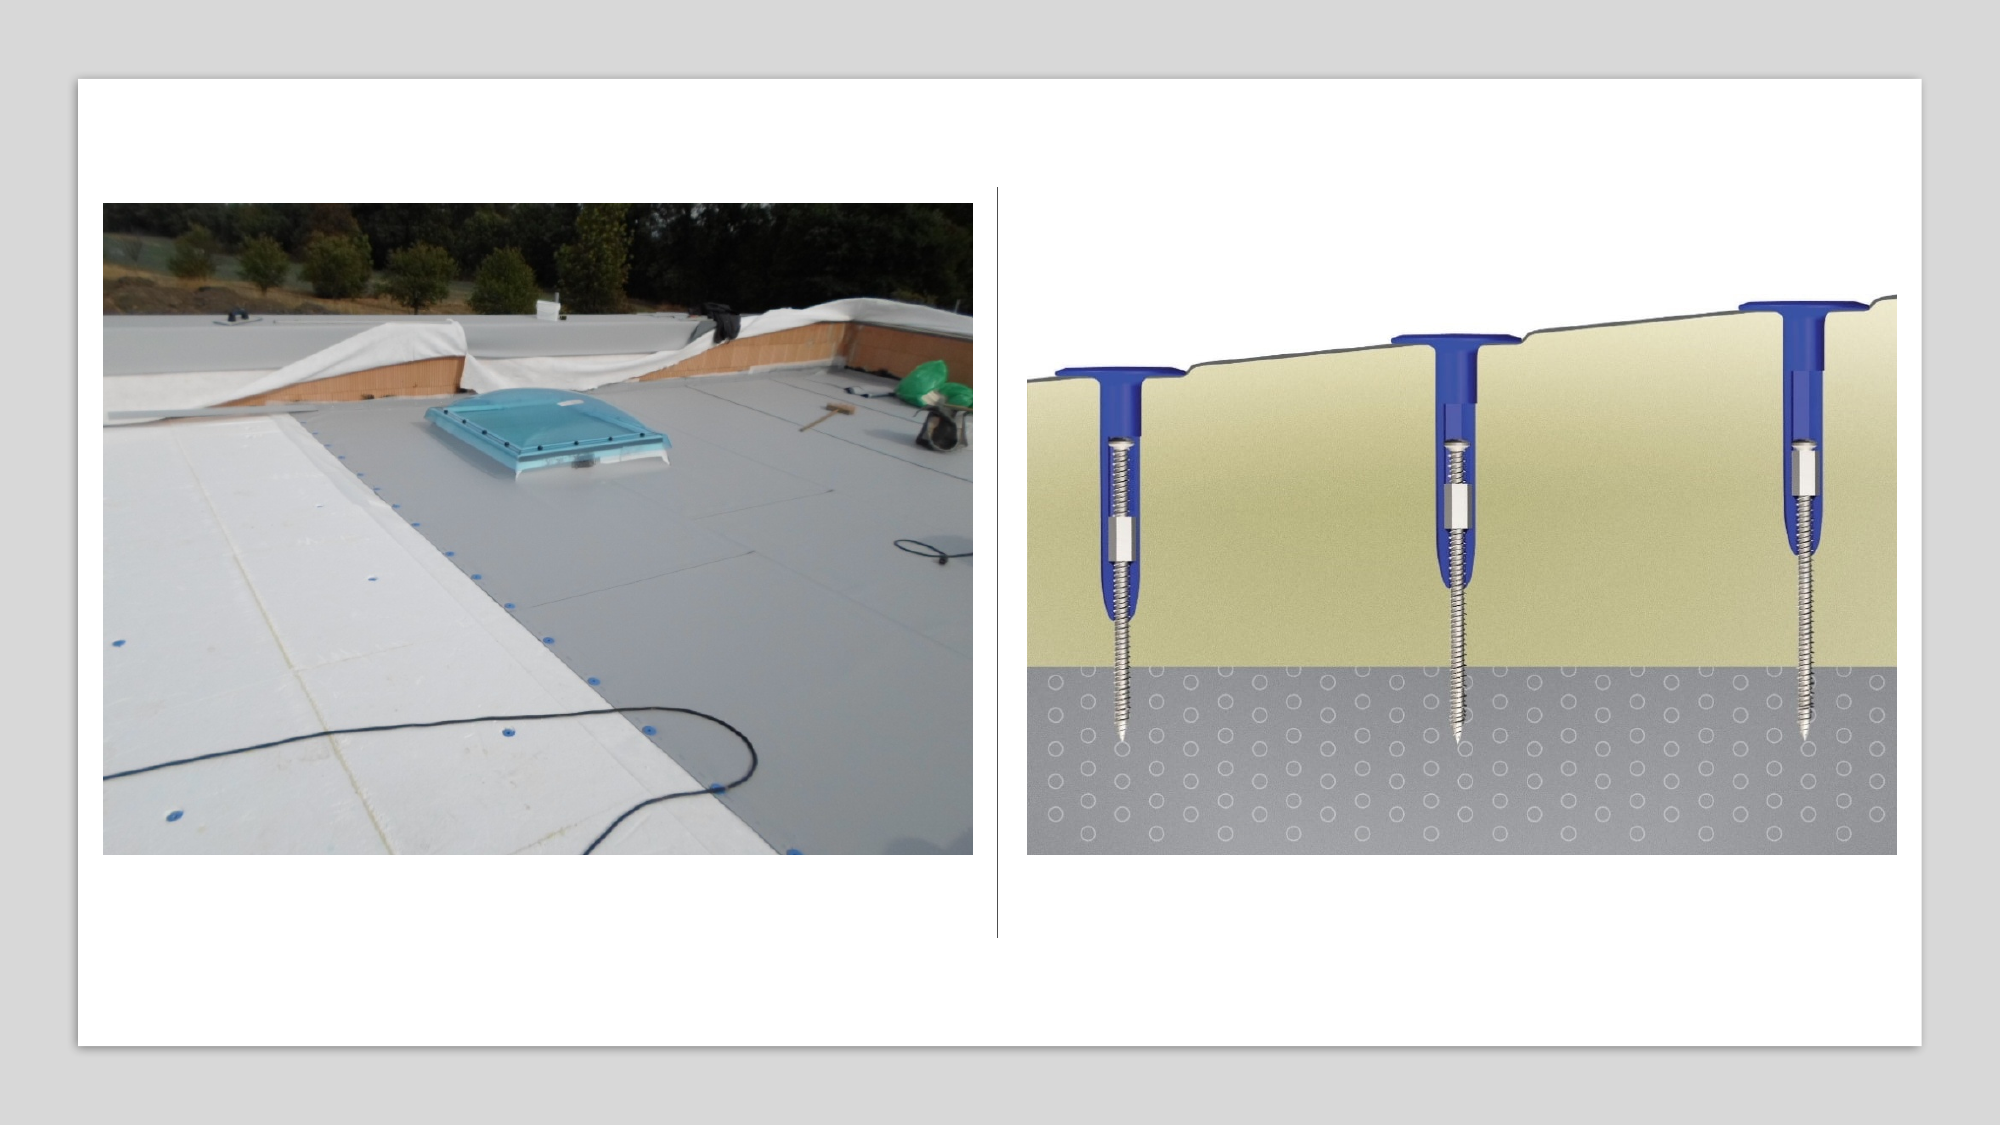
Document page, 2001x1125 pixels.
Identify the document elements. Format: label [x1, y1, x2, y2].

text_box [77, 78, 1923, 1047]
picture [1027, 294, 1897, 855]
text_box [0, 0, 2000, 1125]
picture [103, 203, 973, 856]
